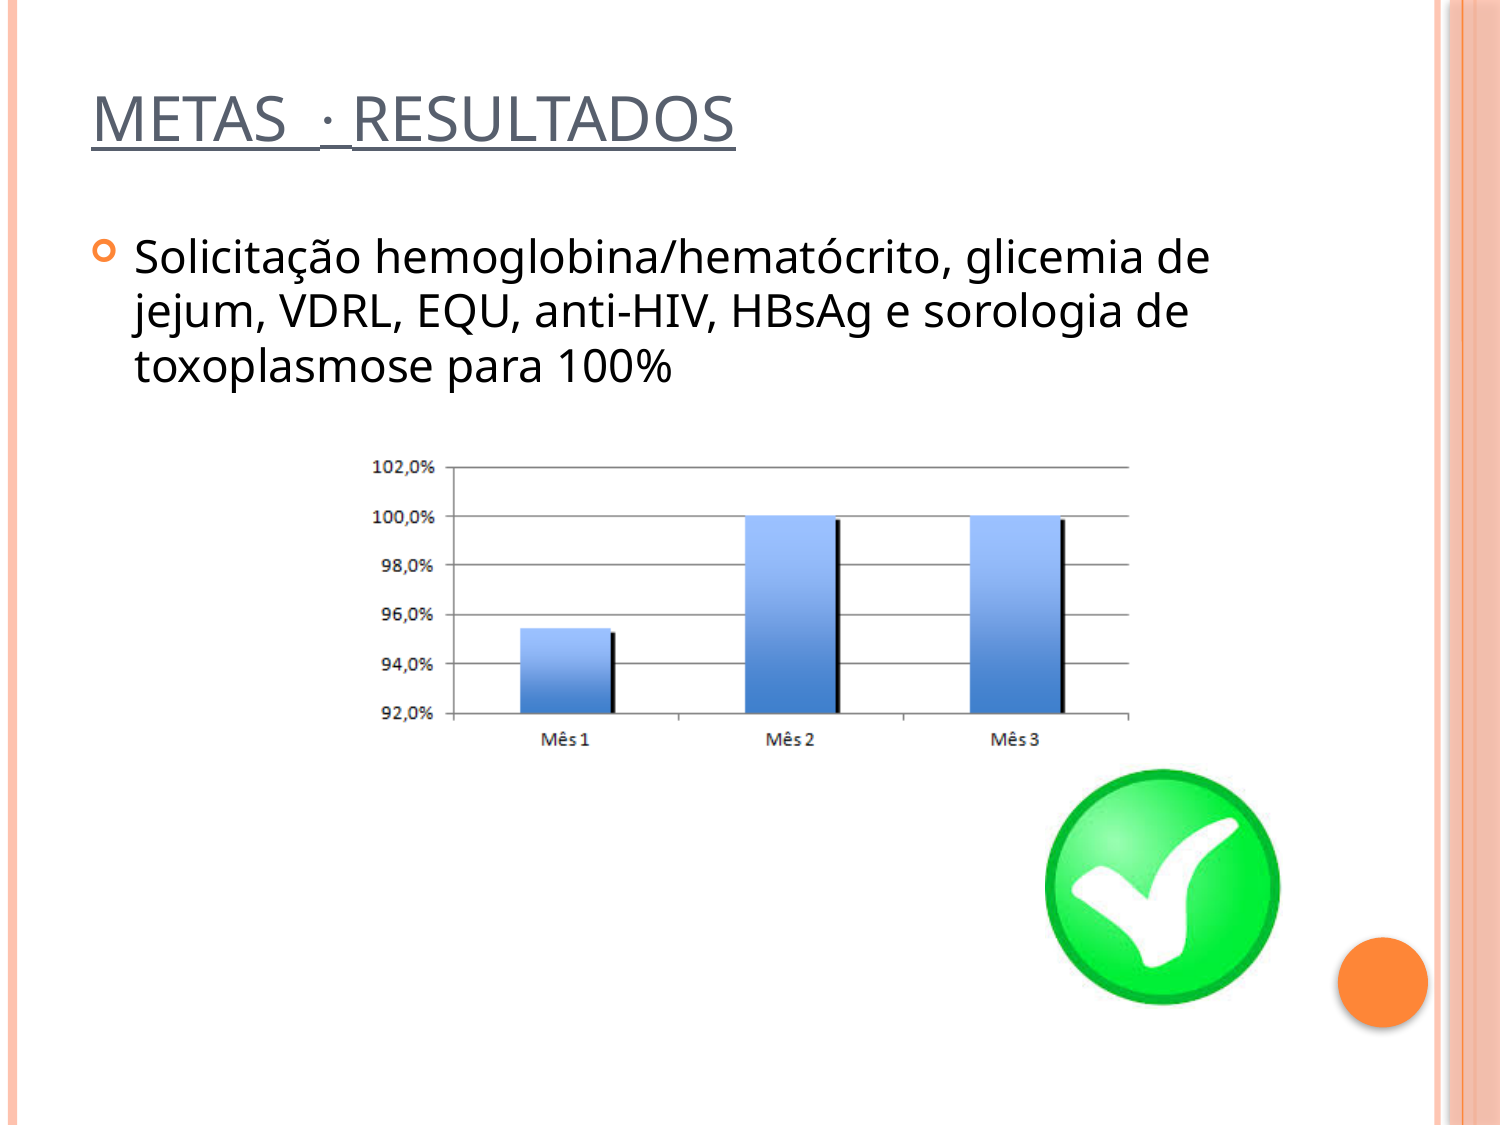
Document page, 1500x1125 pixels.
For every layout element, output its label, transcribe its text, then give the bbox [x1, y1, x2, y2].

picture [368, 455, 1143, 757]
list Solicitação hemoglobina/hematócrito, glicemia de jejum, VDRL, EQU, anti-HIV, HBsAg e sorologia de toxoplasmose para 100% [75, 219, 1300, 1062]
title Metas ∙ Resultados [76, 30, 1302, 162]
picture [1044, 762, 1284, 1010]
